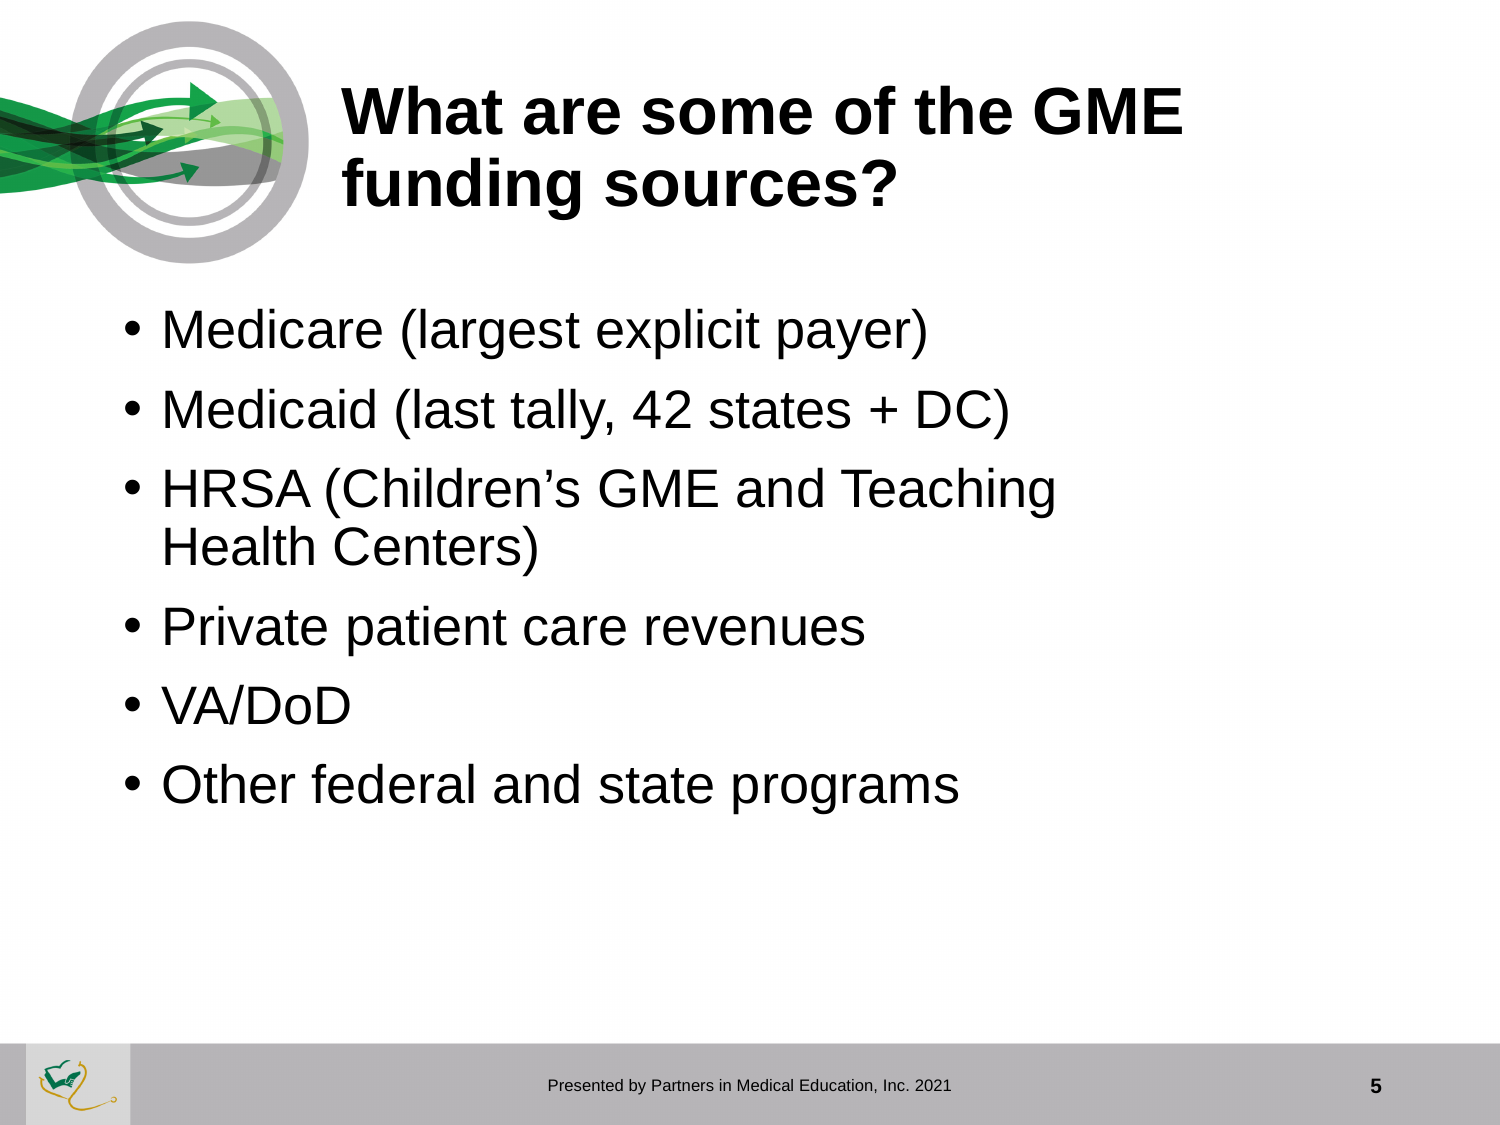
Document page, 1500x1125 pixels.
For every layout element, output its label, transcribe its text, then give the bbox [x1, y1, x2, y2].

title What are some of the GME funding sources? [326, 40, 1397, 258]
picture [0, 0, 1500, 1125]
footer Presented by Partners in Medical Education, Inc. 2021 [496, 1055, 1004, 1116]
slide_number 5 [1059, 1055, 1397, 1116]
list Medicare (largest explicit payer) ​ Medicaid (last tally, 42 states + DC) ​ HRSA (Children’s GME and Teaching Health Centers) ​ Private patient care revenues ​ VA/DoD ​ Other federal and state programs [108, 287, 1403, 1013]
